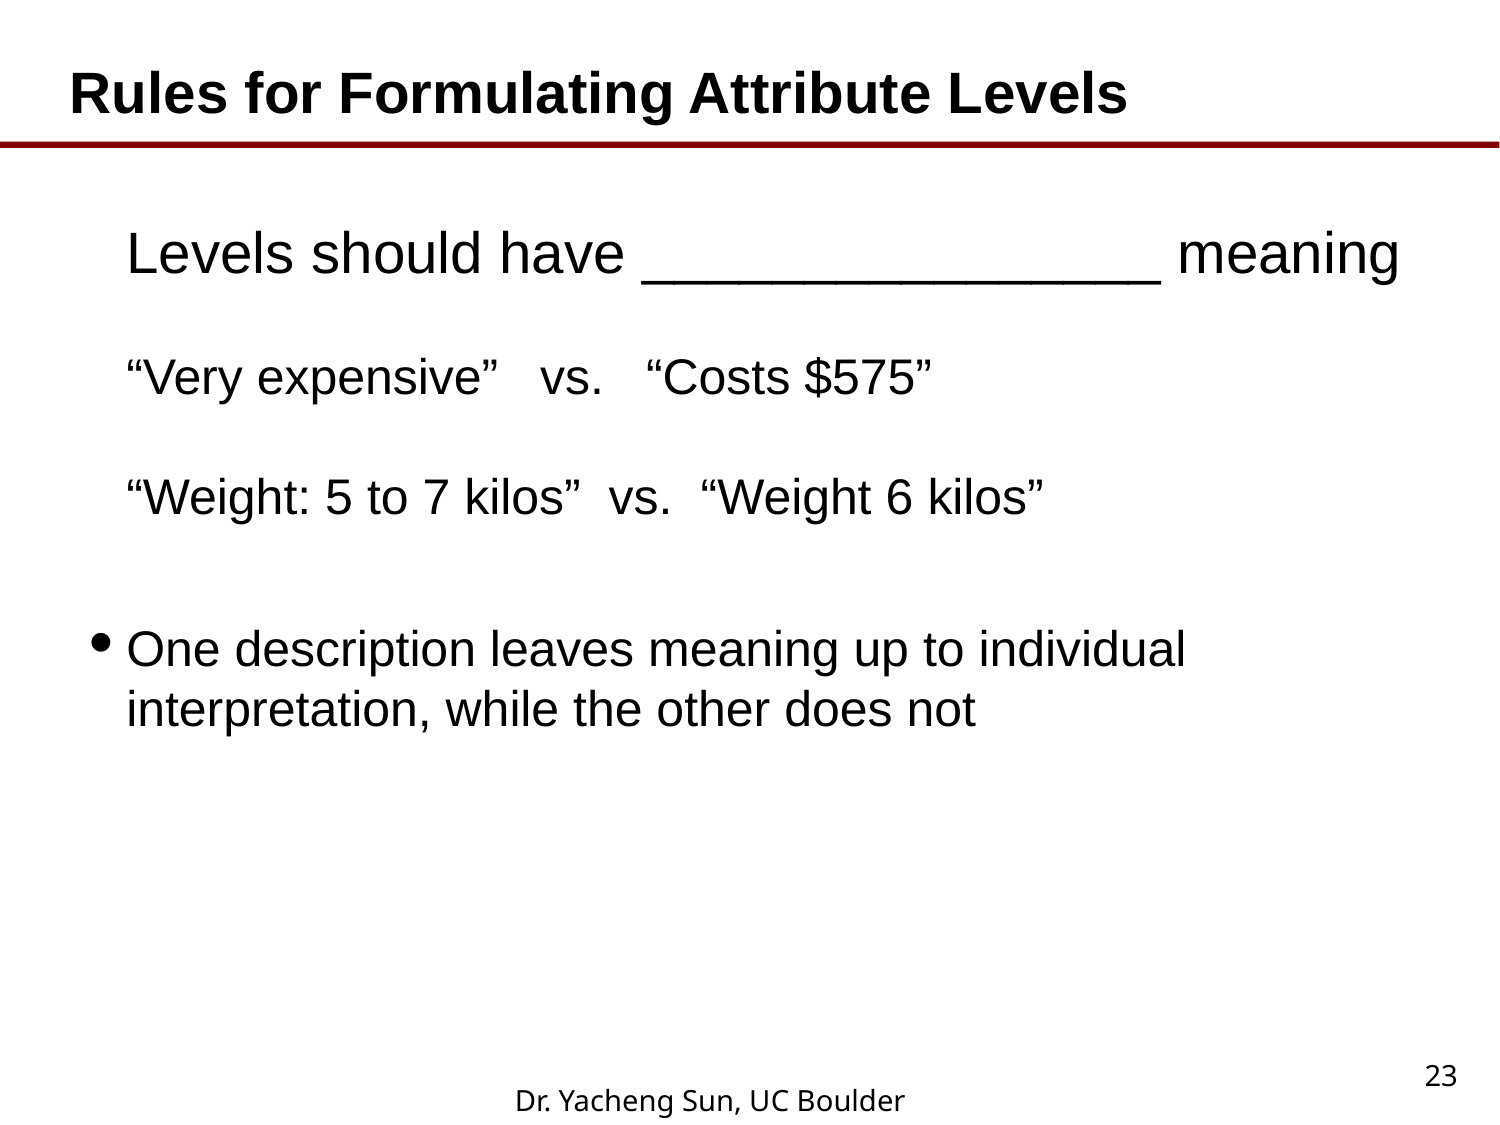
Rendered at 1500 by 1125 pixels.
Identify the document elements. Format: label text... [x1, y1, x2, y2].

title Rules for Formulating Attribute Levels [62, 0, 1338, 126]
text_box Dr. Yacheng Sun, UC Boulder [500, 1074, 1063, 1125]
text_box 23 [1160, 1029, 1473, 1105]
list Levels should have ________________ meaning “Very expensive” vs. “Costs $575” “Weight: 5 to 7 kilos” vs. “Weight 6 kilos” One description leaves meaning up to individual interpretation, while the other does not [62, 207, 1438, 1058]
